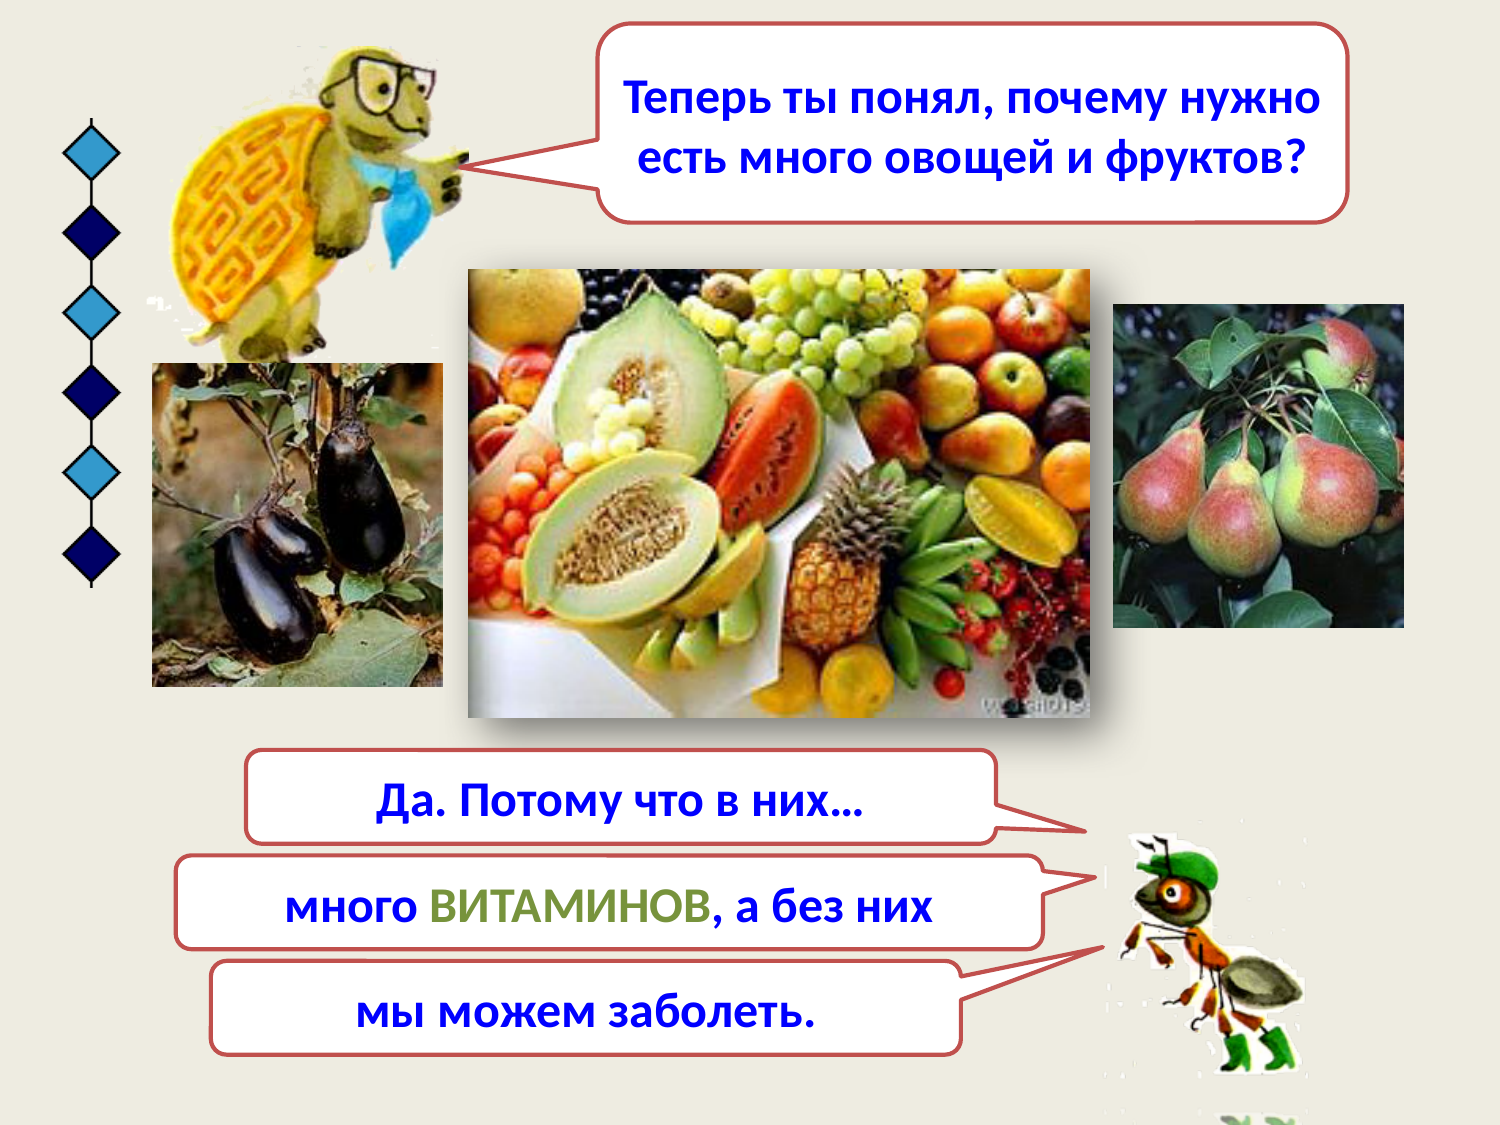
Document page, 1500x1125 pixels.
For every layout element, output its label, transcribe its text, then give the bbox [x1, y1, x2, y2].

picture [128, 46, 1090, 718]
picture [1086, 818, 1328, 1125]
picture [1113, 304, 1405, 629]
picture [59, 118, 125, 588]
text_box мы можем заболеть. [208, 949, 1081, 1057]
text_box много ВИТАМИНОВ, а без них [173, 853, 1081, 952]
text_box Да. Потому что в них… [243, 747, 1081, 846]
text_box Теперь ты понял, почему нужно есть много овощей и фруктов? [474, 21, 1350, 225]
